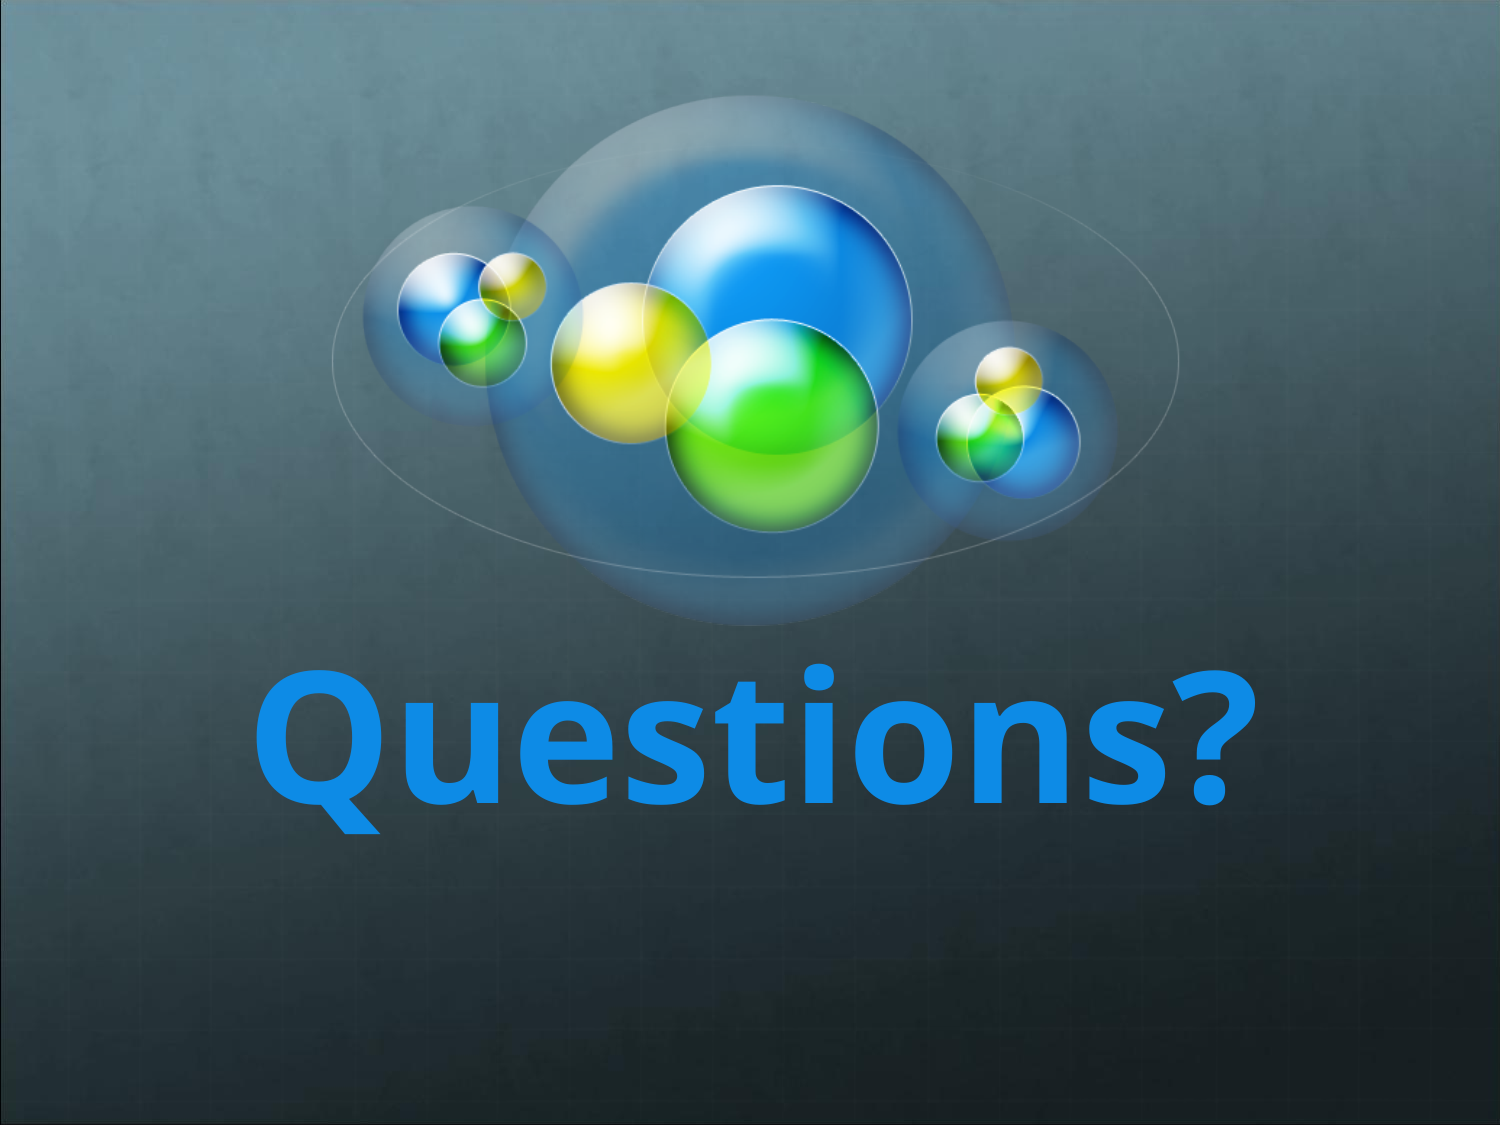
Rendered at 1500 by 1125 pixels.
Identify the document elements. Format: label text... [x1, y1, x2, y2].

picture [0, 0, 1500, 1125]
title Questions? [134, 681, 1372, 848]
